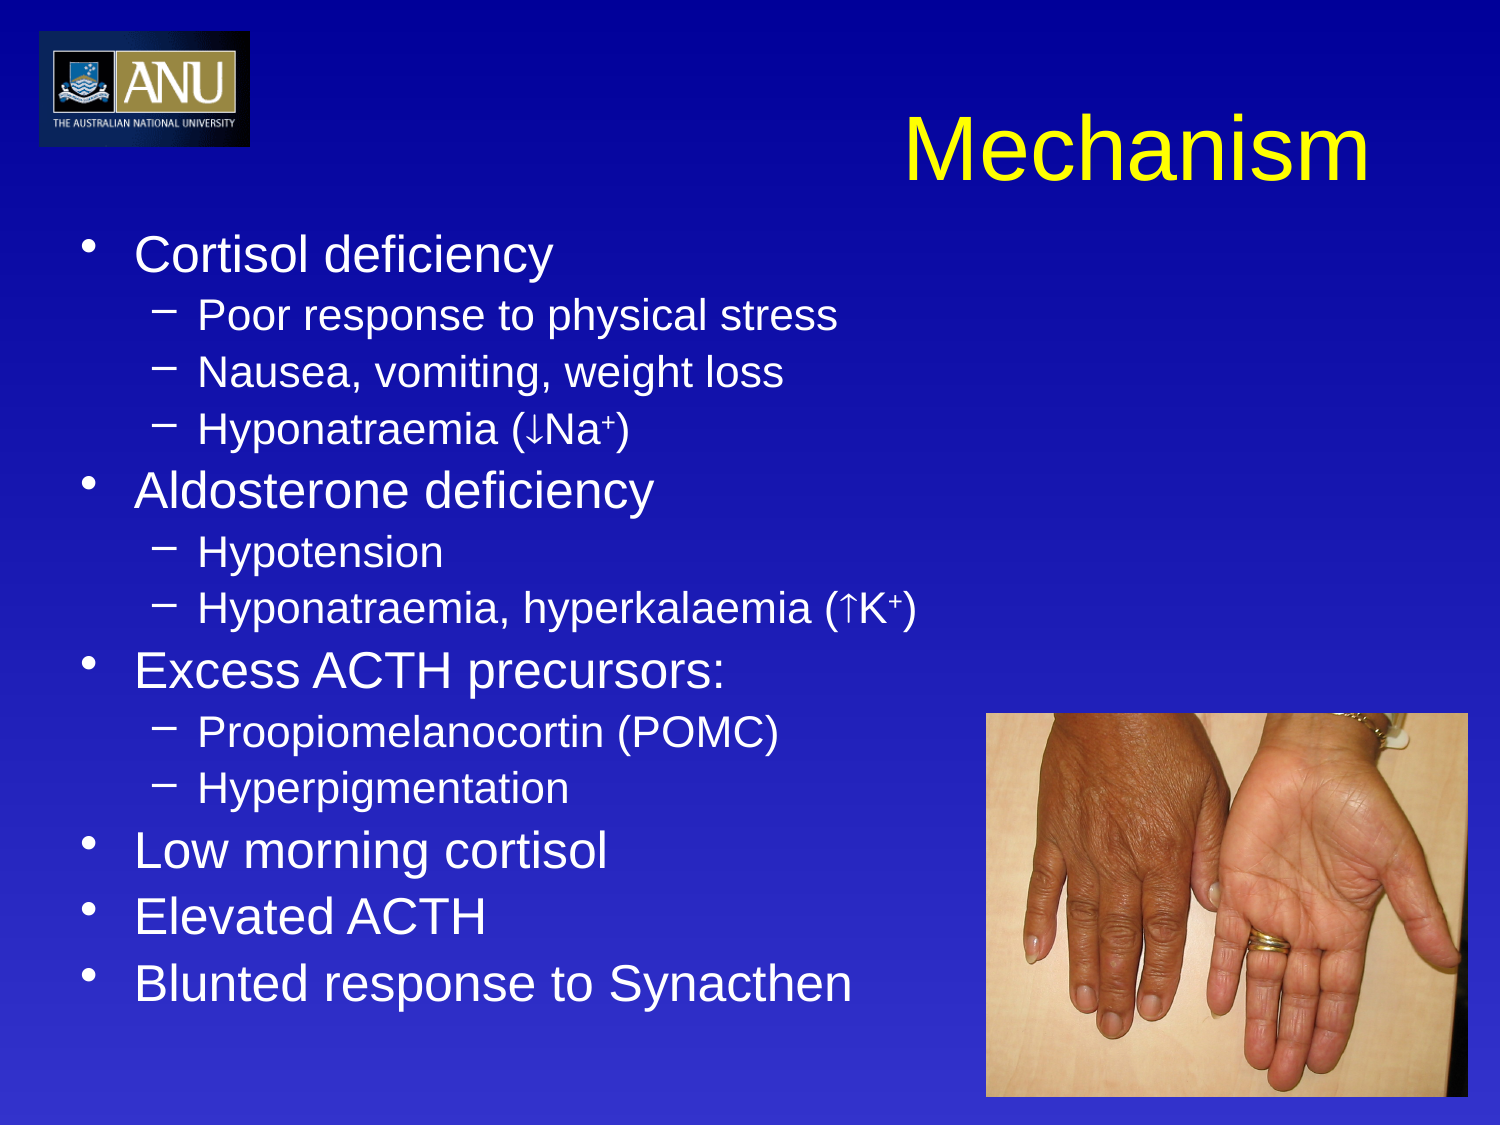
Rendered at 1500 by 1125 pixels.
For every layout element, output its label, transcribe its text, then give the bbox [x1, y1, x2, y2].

picture [986, 713, 1468, 1097]
list Cortisol deficiency Poor response to physical stress Nausea, vomiting, weight loss Hyponatraemia (Na+) Aldosterone deficiency Hypotension Hyponatraemia, hyperkalaemia (K+) Excess ACTH precursors: Proopiomelanocortin (POMC) Hyperpigmentation Low morning cortisol Elevated ACTH Blunted response to Synacthen [64, 219, 1403, 1028]
picture [39, 31, 250, 147]
title Mechanism [425, 50, 1388, 219]
